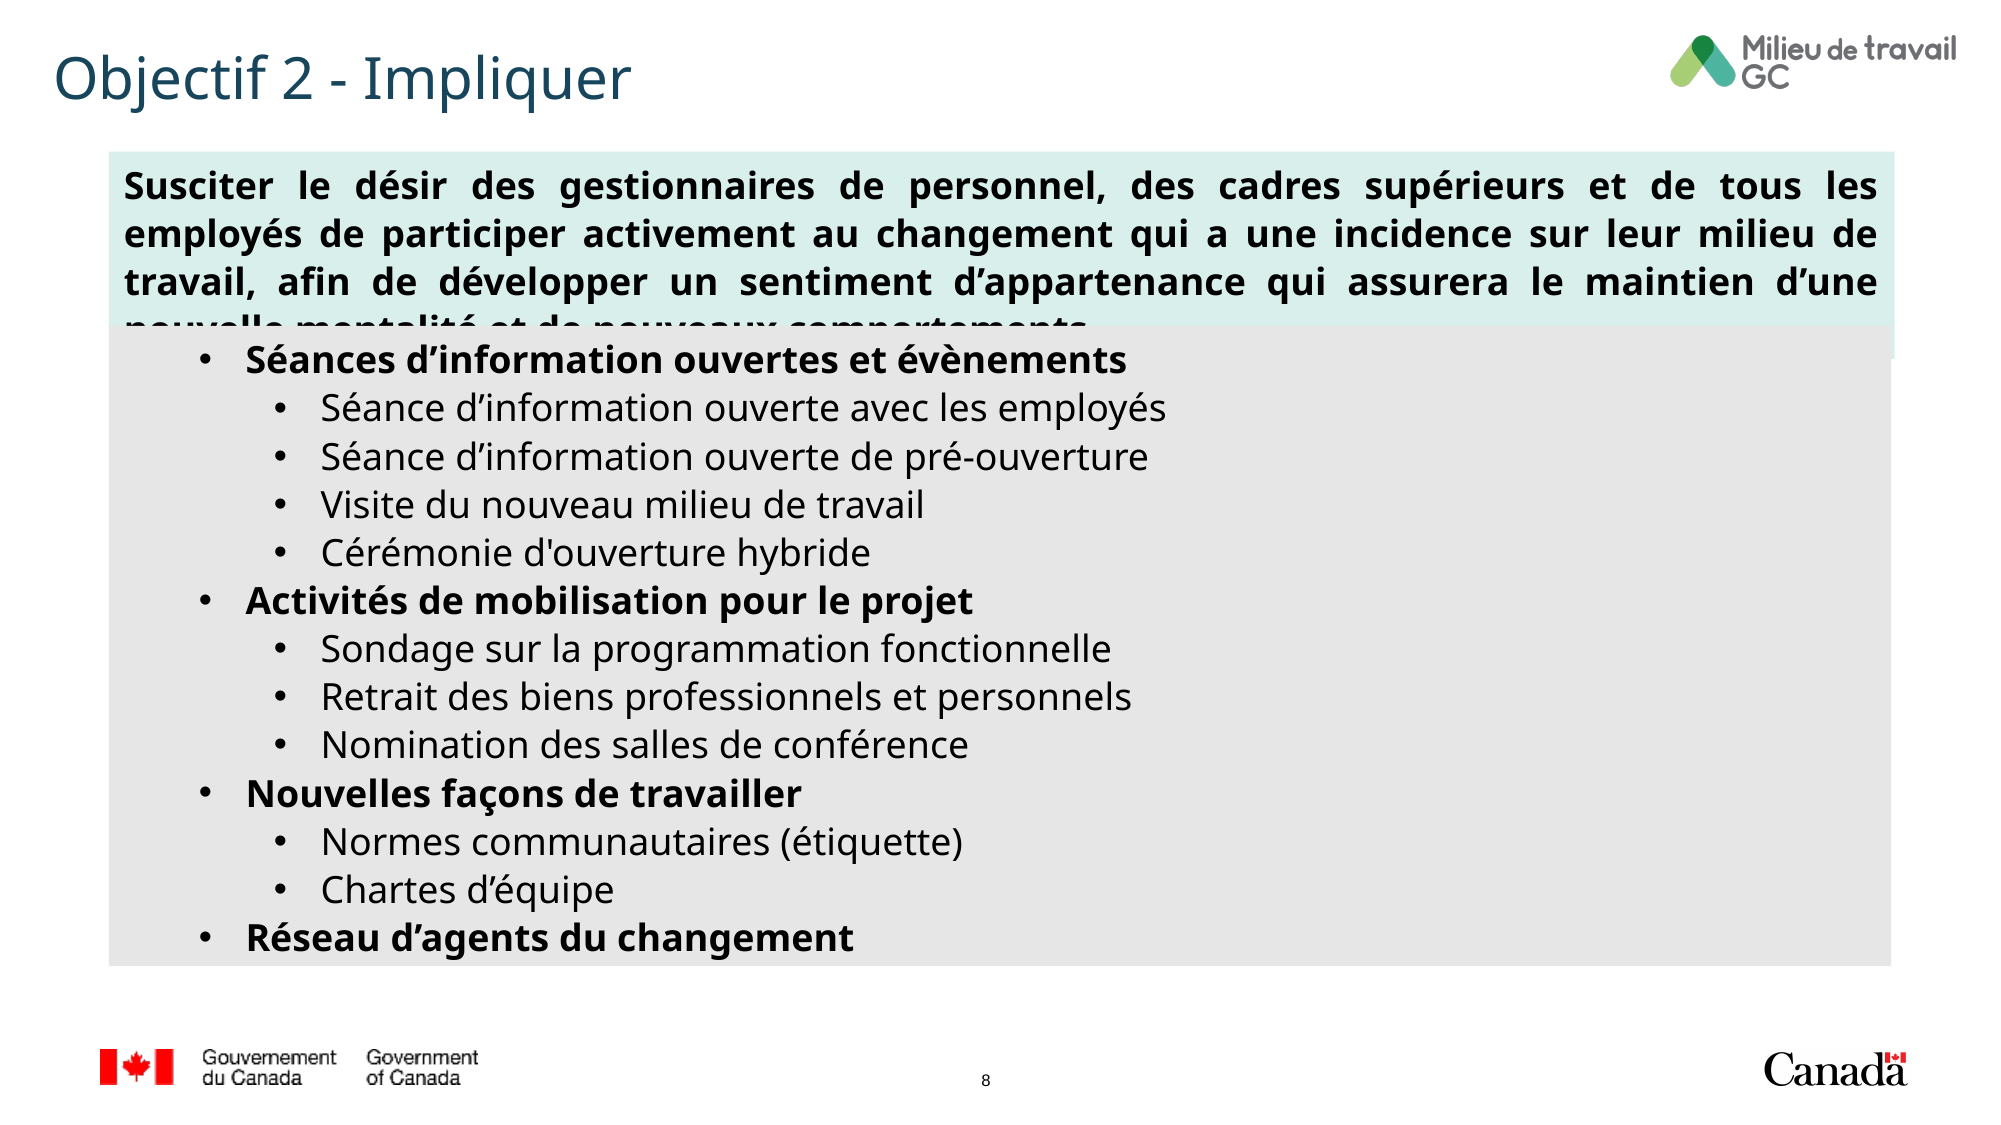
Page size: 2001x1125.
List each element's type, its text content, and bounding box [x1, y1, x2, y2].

text_box Séances d’information ouvertes et évènements Séance d’information ouverte avec les employés Séance d’information ouverte de pré-ouverture Visite du nouveau milieu de travail Cérémonie d'ouverture hybride Activités de mobilisation pour le projet Sondage sur la programmation fonctionnelle Retrait des biens professionnels et personnels Nomination des salles de conférence Nouvelles façons de travailler Normes communautaires (étiquette) Chartes d’équipe Réseau d’agents du changement [108, 325, 1892, 967]
text_box Susciter le désir des gestionnaires de personnel, des cadres supérieurs et de tous les employés de participer activement au changement qui a une incidence sur leur milieu de travail, afin de développer un sentiment d’appartenance qui assurera le maintien d’une nouvelle mentalité et de nouveaux comportements. [108, 151, 1895, 359]
title Objectif 2 - Impliquer [38, 41, 957, 120]
picture [1764, 1049, 1911, 1087]
picture [100, 1049, 478, 1085]
picture [1669, 33, 1958, 91]
